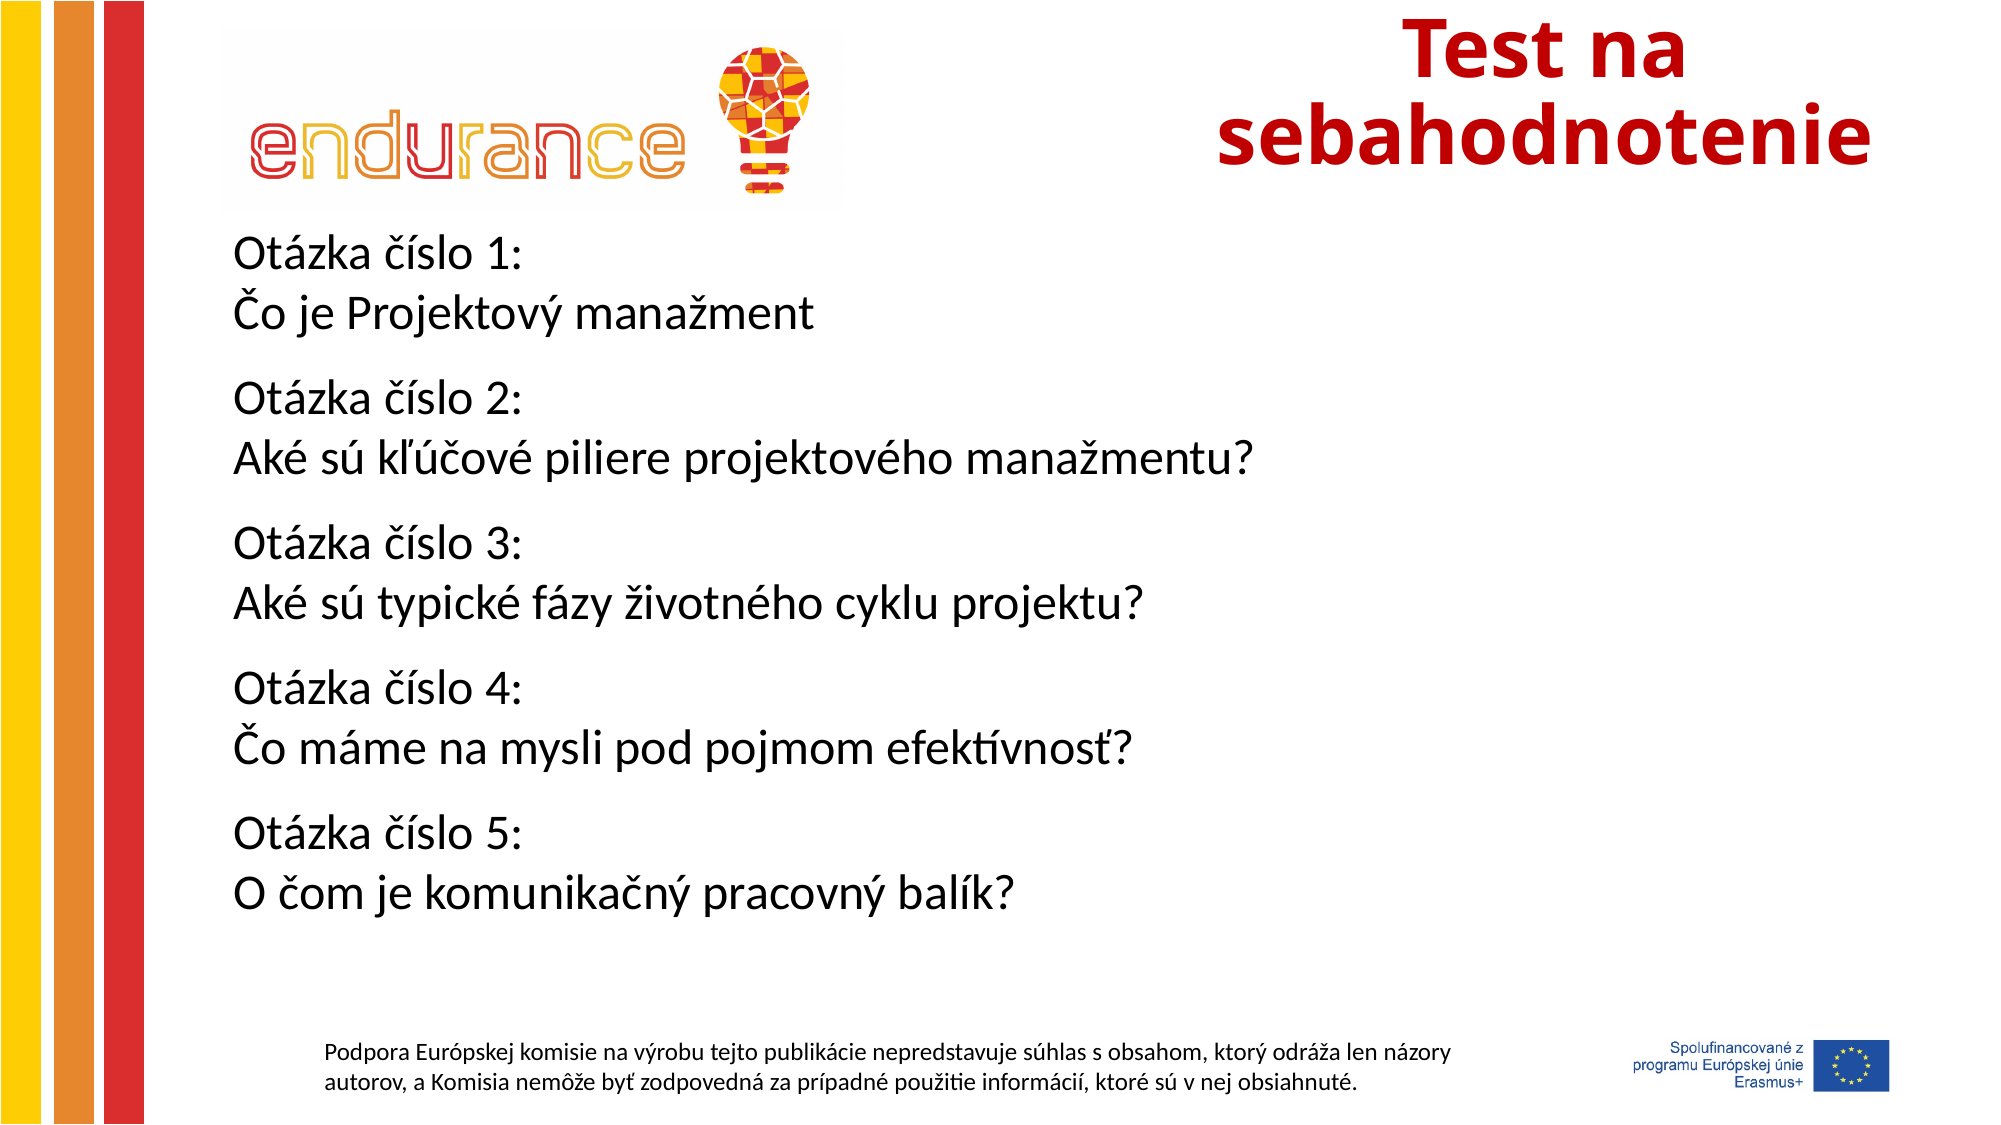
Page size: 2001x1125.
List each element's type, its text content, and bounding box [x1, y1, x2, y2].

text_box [309, 1027, 1901, 1105]
subtitle Otázka číslo 1: Čo je Projektový manažment Otázka číslo 2: Aké sú kľúčové piliere projektového manažmentu? Otázka číslo 3: Aké sú typické fázy životného cyklu projektu? Otázka číslo 4: Čo máme na mysli pod pojmom efektívnosť? Otázka číslo 5: O čom je komunikačný pracovný balík? [219, 211, 1817, 1011]
picture [218, 27, 845, 212]
text_box [0, 0, 43, 1125]
text_box [102, 0, 146, 1125]
text_box [52, 0, 96, 1125]
title Test na sebahodnotenie [1125, 80, 1966, 191]
